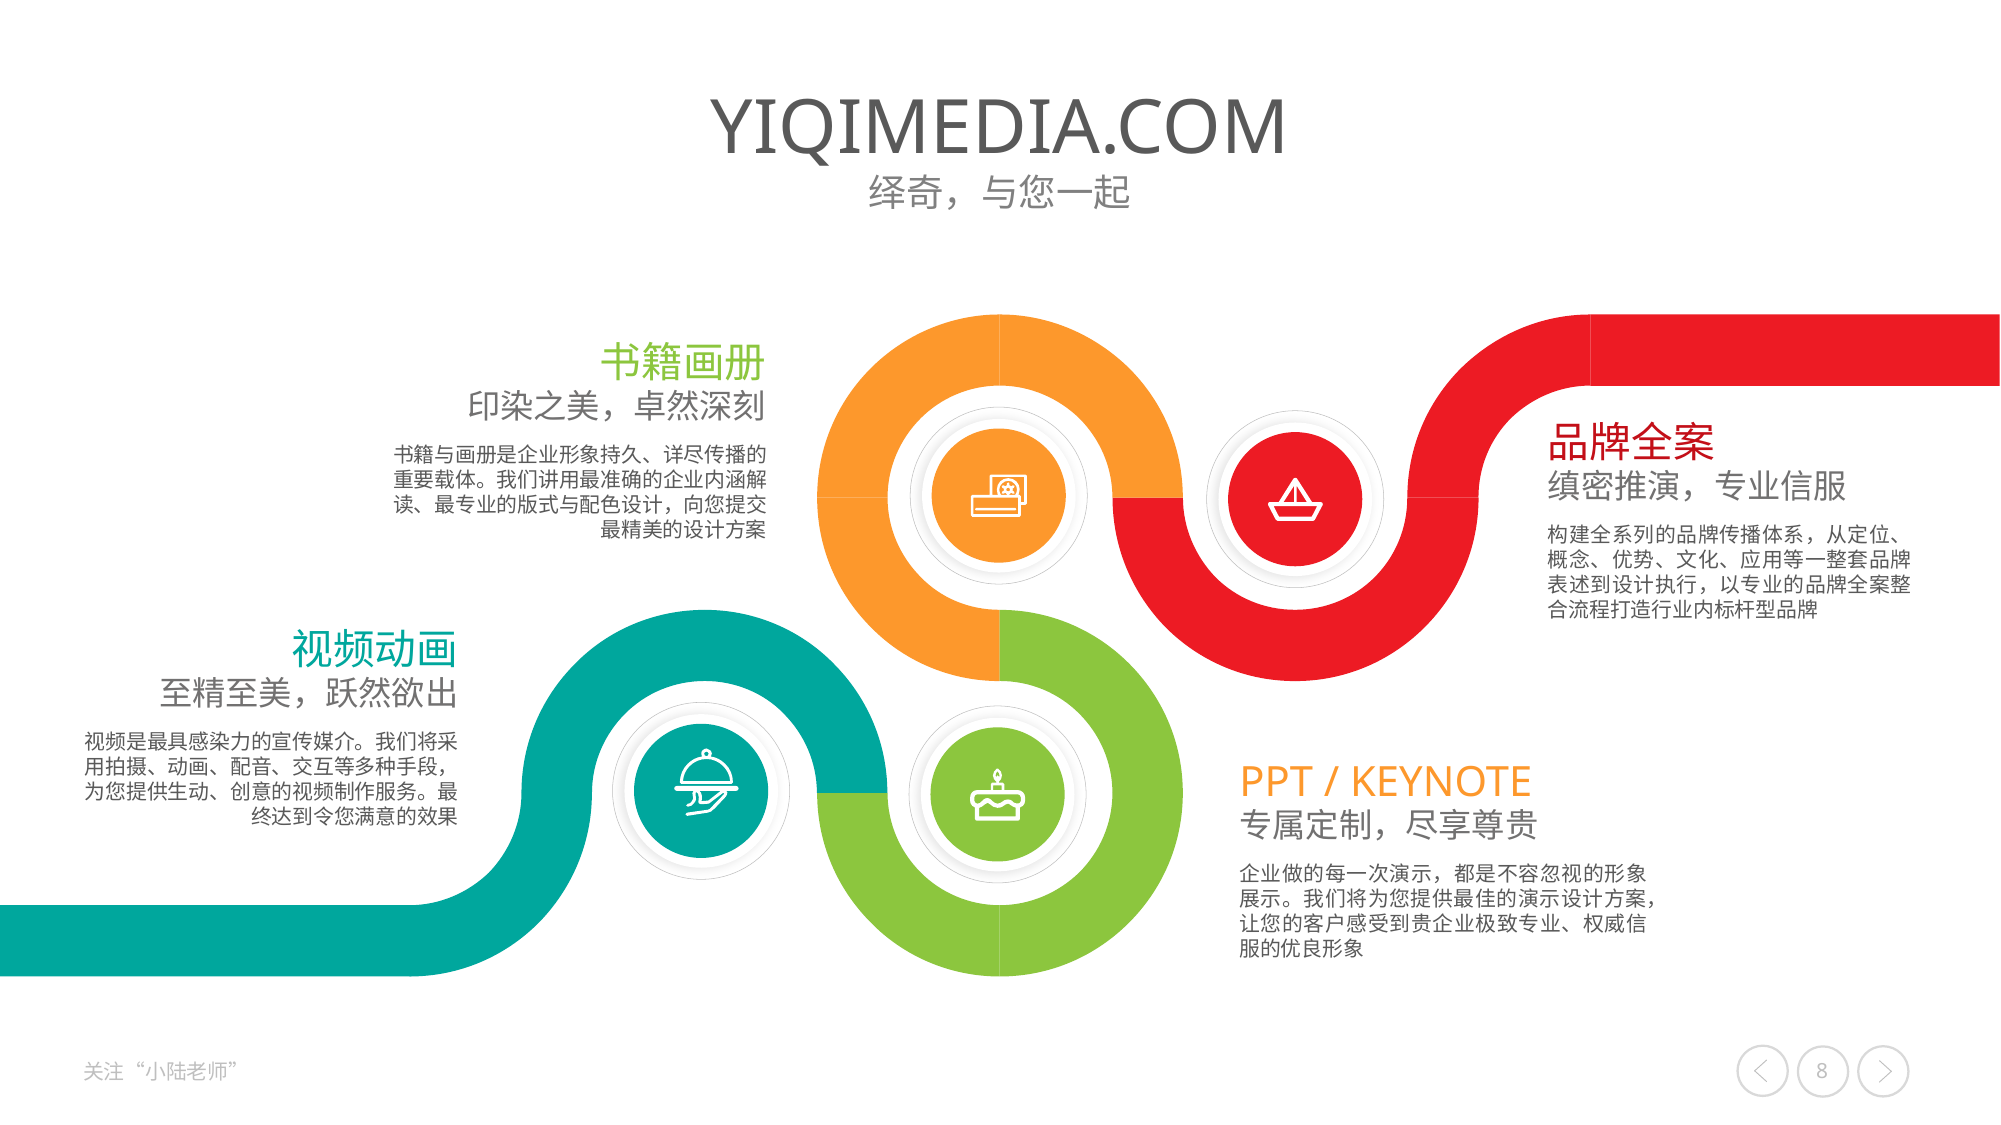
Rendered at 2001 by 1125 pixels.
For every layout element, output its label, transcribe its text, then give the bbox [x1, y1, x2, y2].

text_box [1590, 314, 2000, 386]
text_box 书籍与画册是企业形象持久、详尽传播的重要载体。我们讲用最准确的企业内涵解读、最专业的版式与配色设计，向您提交最精美的设计方案 [361, 434, 782, 549]
text_box [705, 609, 888, 793]
text_box 品牌全案 缜密推演，专业信服 [1533, 408, 2000, 513]
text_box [909, 705, 1087, 883]
text_box [1296, 497, 1479, 682]
text_box [412, 792, 592, 977]
text_box [999, 609, 1183, 792]
text_box [1407, 314, 1590, 497]
text_box [817, 497, 1000, 682]
text_box 构建全系列的品牌传播体系，从定位、概念、优势、文化、应用等一整套品牌表述到设计执行，以专业的品牌全案整合流程打造行业内标杆型品牌 [1533, 514, 1927, 629]
text_box 视频是最具感染力的宣传媒介。我们将采用拍摄、动画、配音、交互等多种手段，为您提供生动、创意的视频制作服务。最终达到令您满意的效果 [53, 721, 474, 836]
text_box [0, 905, 412, 977]
text_box [1112, 498, 1296, 682]
text_box [817, 793, 1000, 977]
text_box [521, 609, 705, 792]
text_box [1000, 314, 1183, 498]
text_box 书籍画册 印染之美，卓然深刻 [278, 328, 782, 433]
text_box 企业做的每一次演示，都是不容忽视的形象展示。我们将为您提供最佳的演示设计方案，让您的客户感受到贵企业极致专业、权威信服的优良形象 [1224, 853, 1662, 968]
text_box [612, 702, 790, 880]
text_box PPT / KEYNOTE 专属定制，尽享尊贵 [1224, 747, 1728, 852]
text_box [1000, 792, 1183, 977]
text_box [817, 314, 1000, 497]
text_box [910, 406, 1088, 585]
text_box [1206, 410, 1384, 588]
text_box 视频动画 至精至美，跃然欲出 [0, 615, 474, 720]
